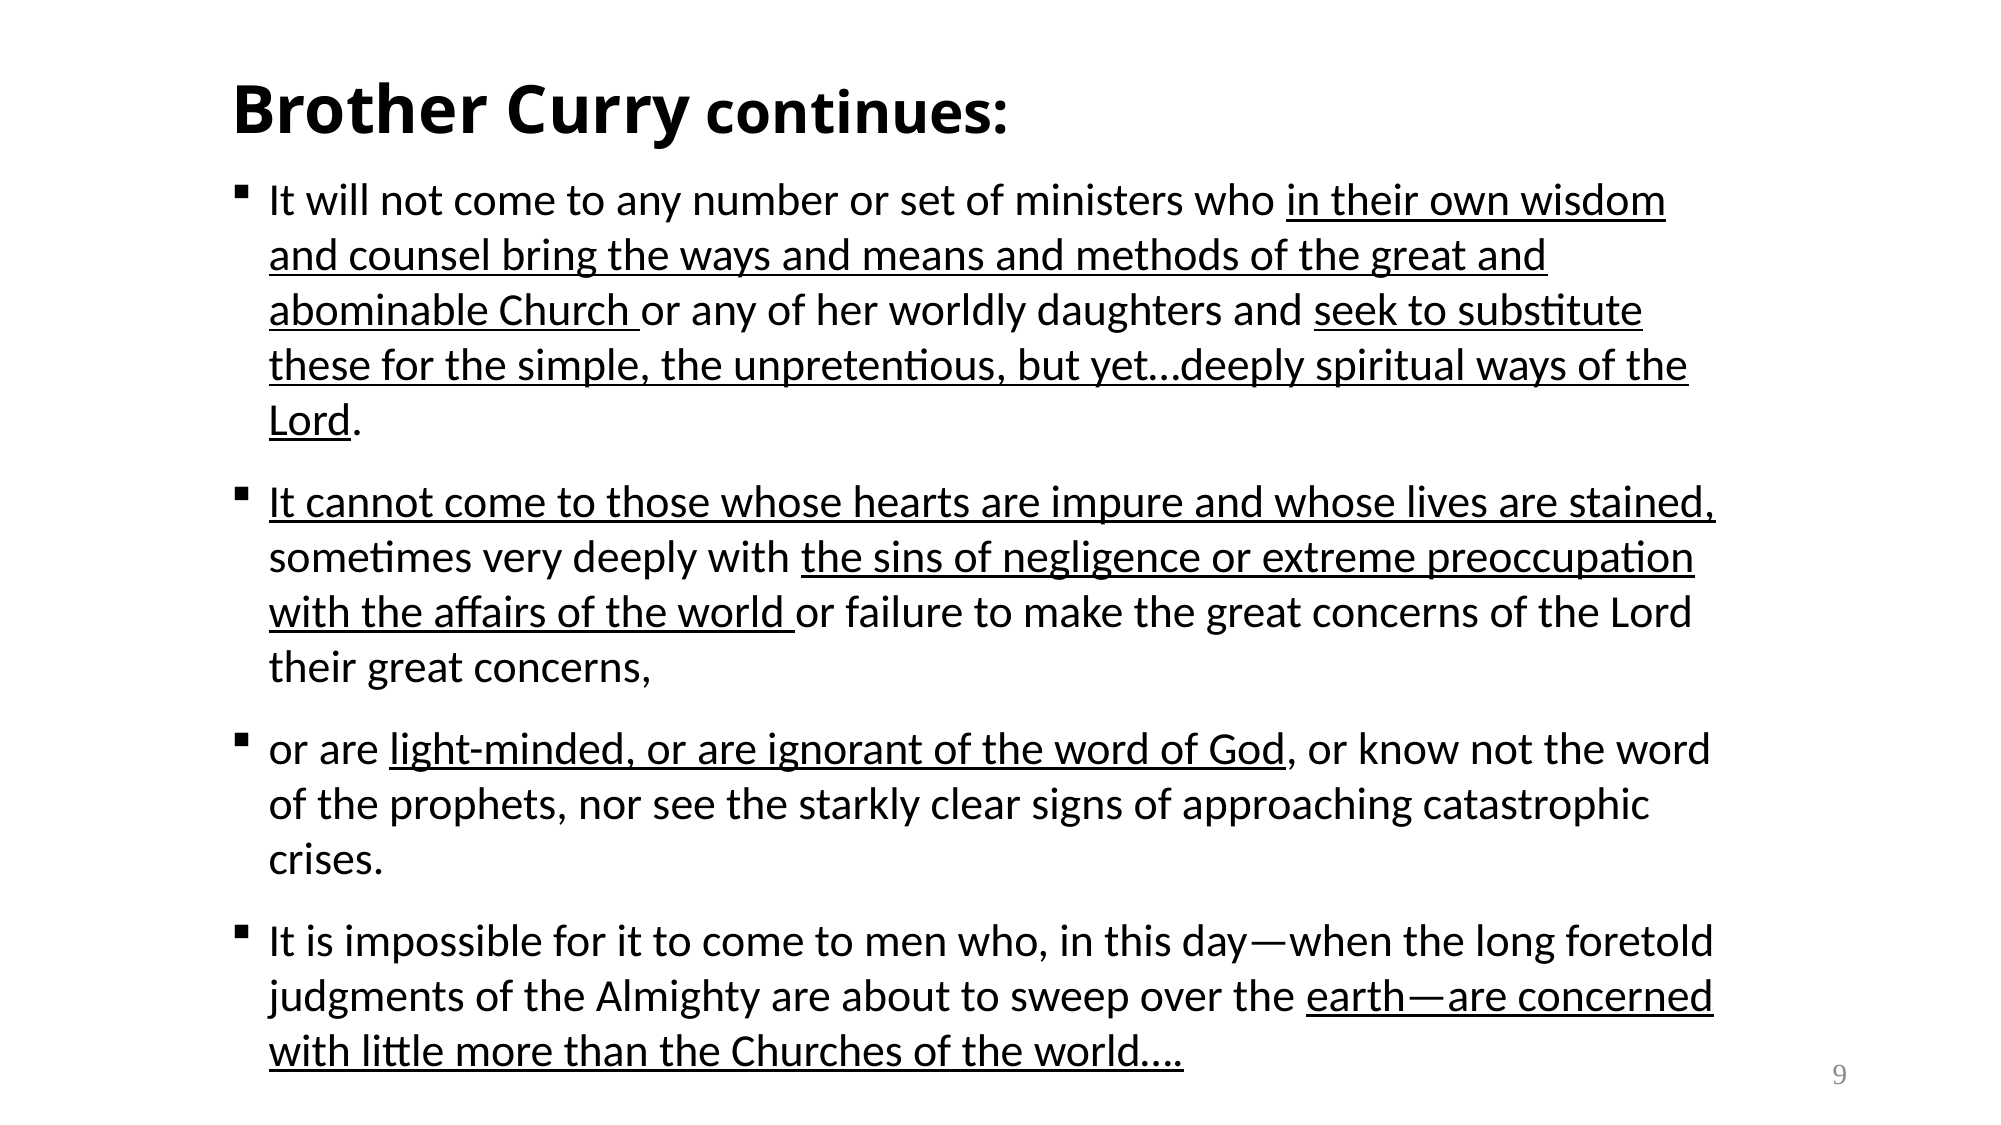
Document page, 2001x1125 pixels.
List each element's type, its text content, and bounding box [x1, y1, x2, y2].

list It will not come to any number or set of ministers who in their own wisdom and counsel bring the ways and means and methods of the great and abominable Church or any of her worldly daughters and seek to substitute these for the simple, the unpretentious, but yet…deeply spiritual ways of the Lord. It cannot come to those whose hearts are impure and whose lives are stained, sometimes very deeply with the sins of negligence or extreme preoccupation with the affairs of the world or failure to make the great concerns of the Lord their great concerns, or are light-minded, or are ignorant of the word of God, or know not the word of the prophets, nor see the starkly clear signs of approaching catastrophic crises. It is impossible for it to come to men who, in this day—when the long foretold judgments of the Almighty are about to sweep over the earth—are concerned with little more than the Churches of the world…. [216, 162, 1744, 1100]
title Brother Curry continues: [216, 37, 1588, 162]
slide_number 9 [1412, 1042, 1863, 1103]
